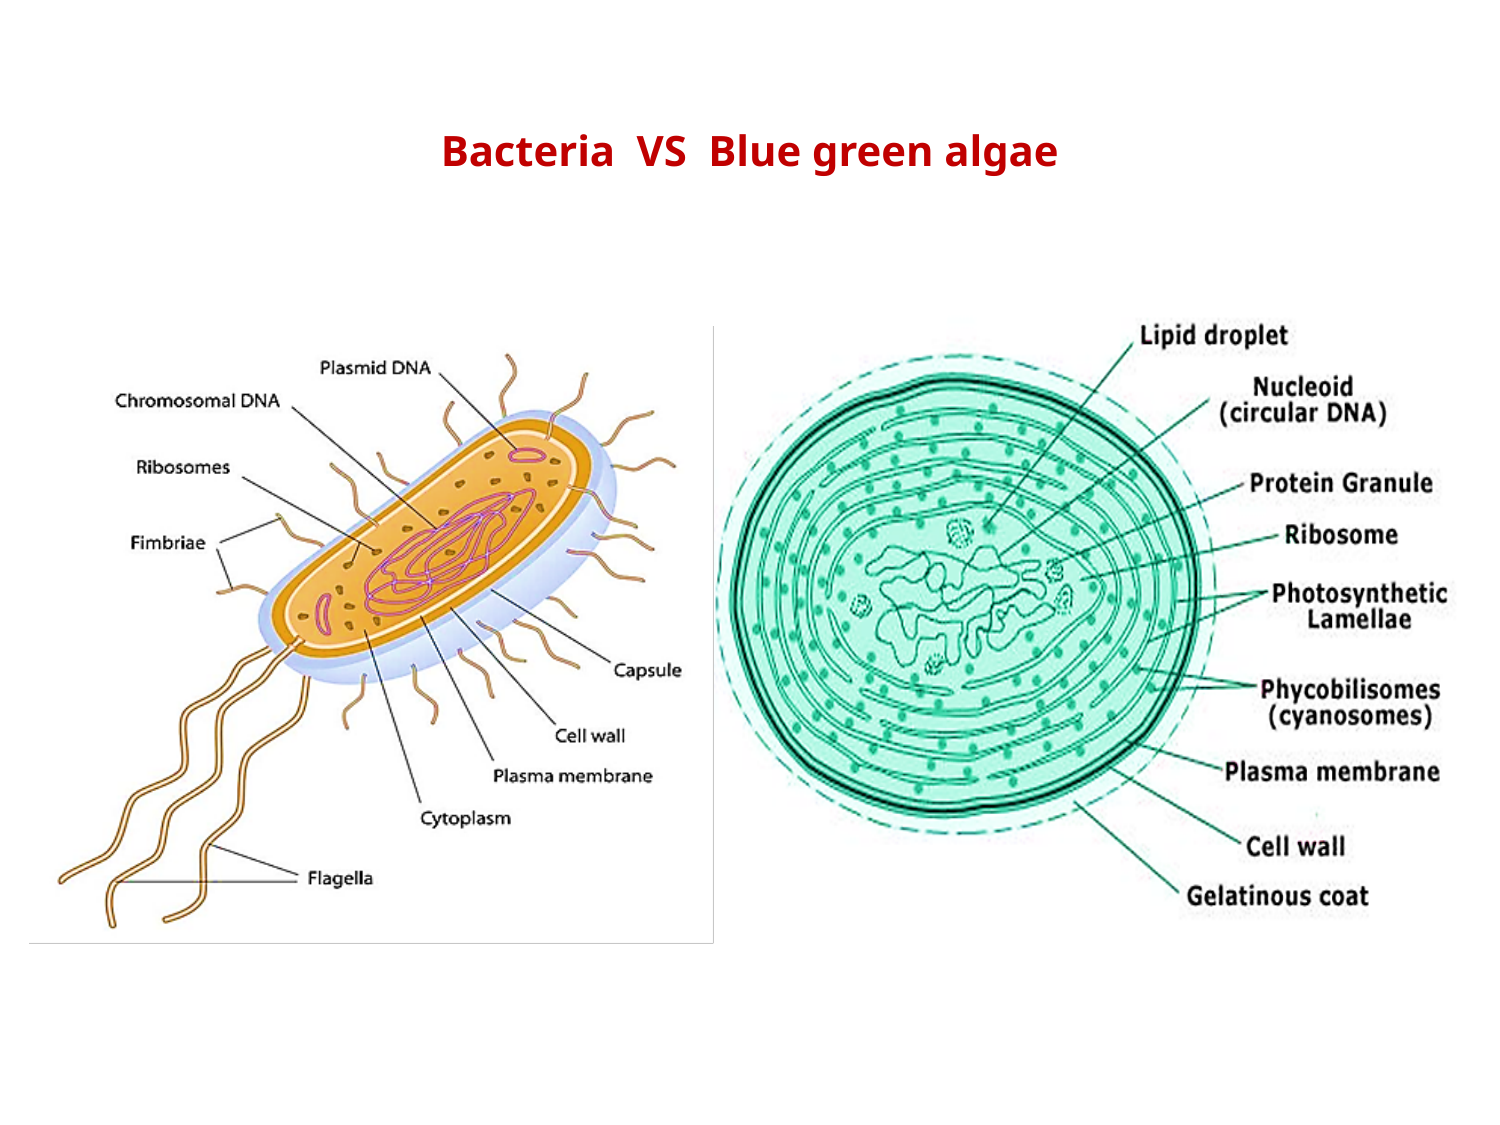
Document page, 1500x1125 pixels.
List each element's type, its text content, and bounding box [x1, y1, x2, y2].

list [714, 280, 1466, 938]
picture [29, 326, 715, 946]
title Bacteria VS Blue green algae [75, 117, 1425, 233]
